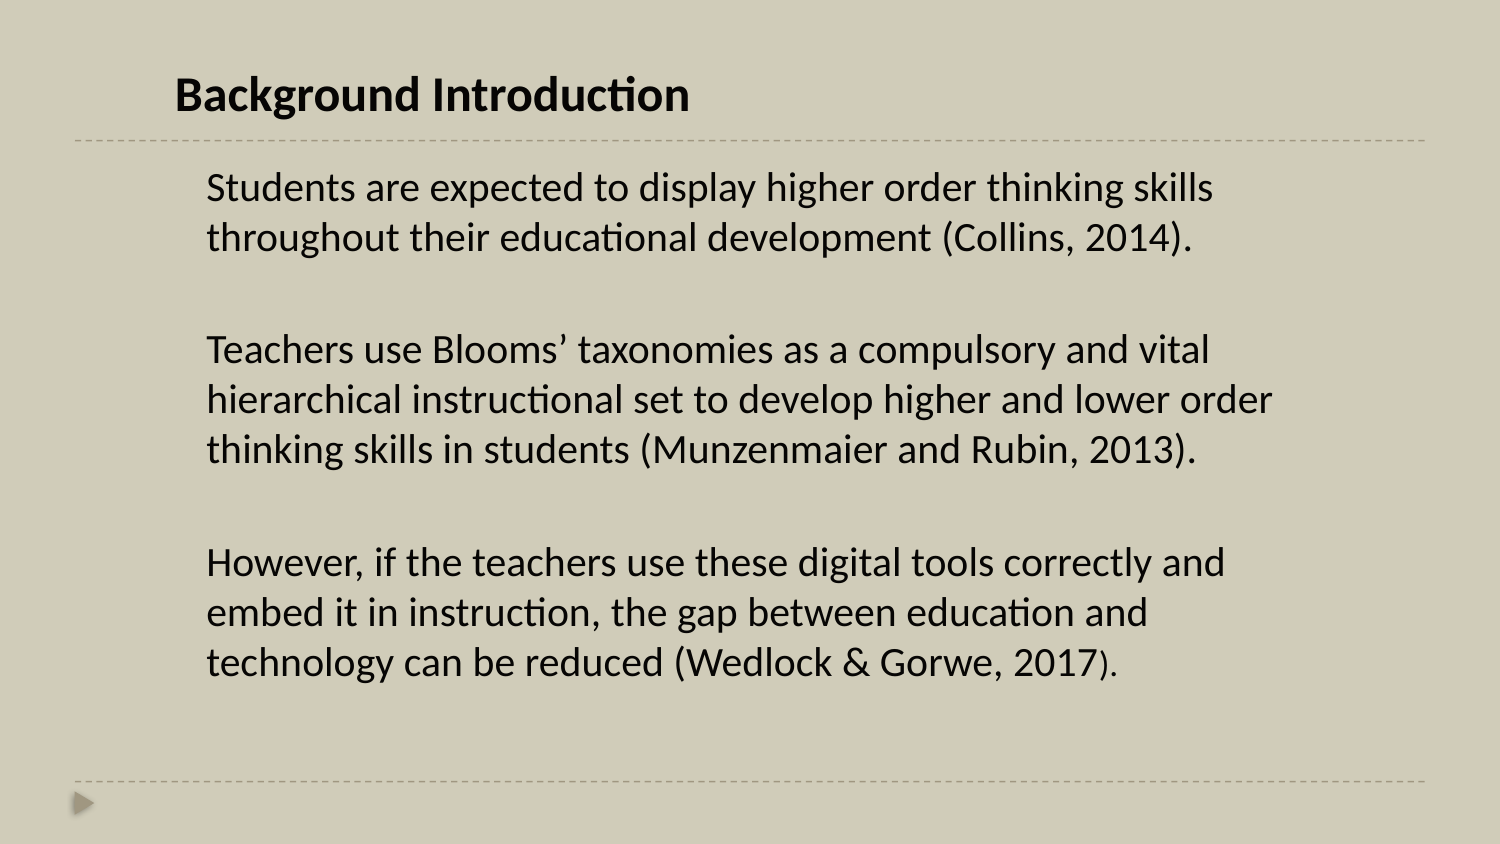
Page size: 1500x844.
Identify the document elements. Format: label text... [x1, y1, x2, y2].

list Students are expected to display higher order thinking skills throughout their educational development (Collins, 2014). Teachers use Blooms’ taxonomies as a compulsory and vital hierarchical instructional set to develop higher and lower order thinking skills in students (Munzenmaier and Rubin, 2013). However, if the teachers use these digital tools correctly and embed it in instruction, the gap between education and technology can be reduced (Wedlock & Gorwe, 2017). [187, 159, 1334, 760]
title Background Introduction [174, 59, 1317, 122]
